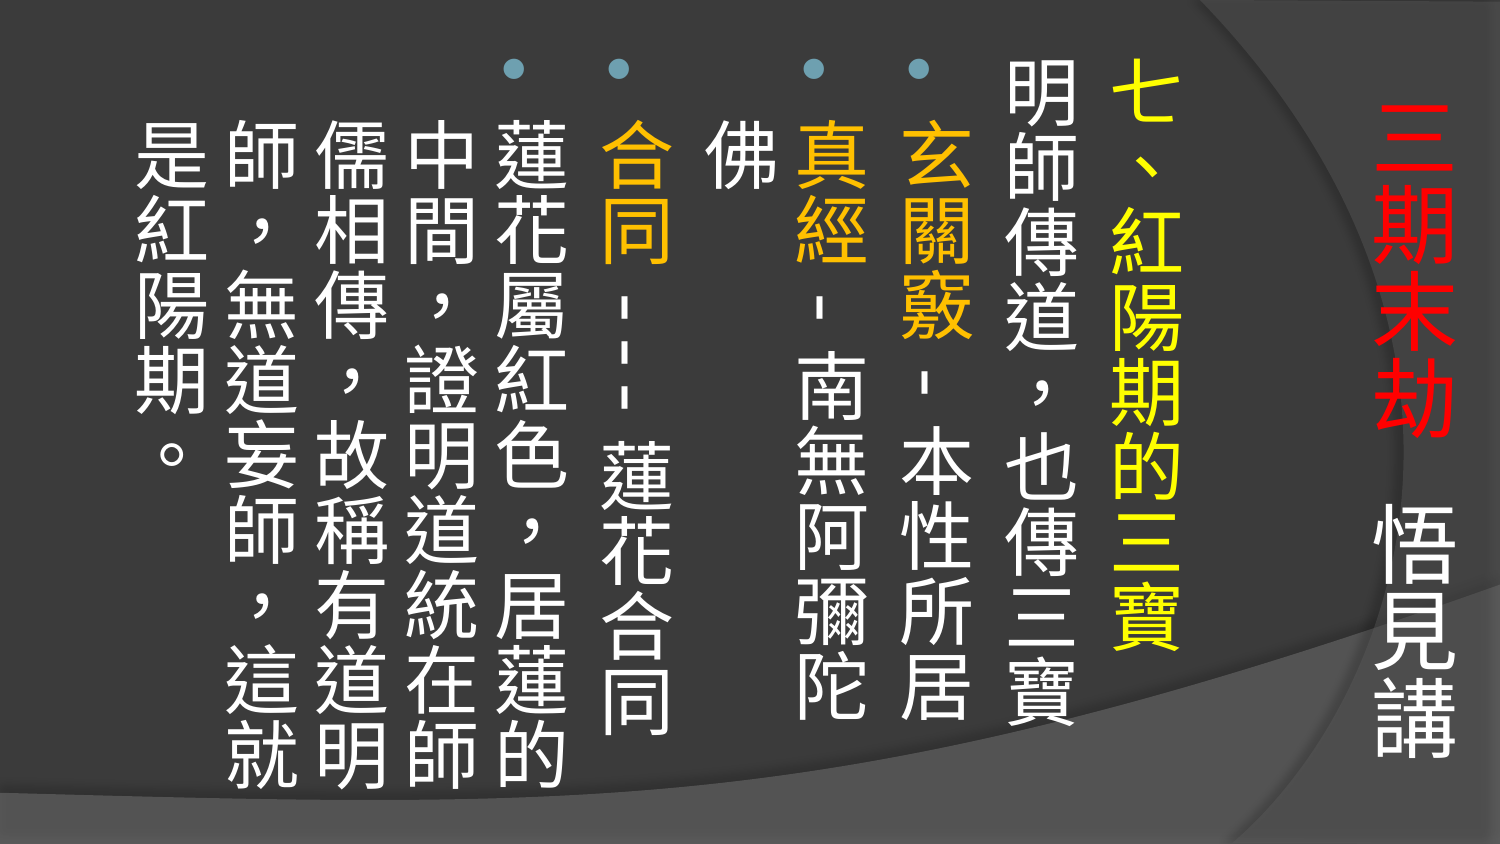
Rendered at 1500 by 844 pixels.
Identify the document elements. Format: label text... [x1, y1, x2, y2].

title 三期末劫 悟見講 [1352, 43, 1473, 812]
list 七、紅陽期的三寶 明師傳道，也傳三寶 玄關竅-本性所居 真經-南無阿彌陀佛 合同---蓮花合同 蓮花屬紅色，居蓮的中間，證明道統在師儒相傳，故稱有道明師，無道妄師，這就是紅陽期。 [29, 33, 1329, 812]
